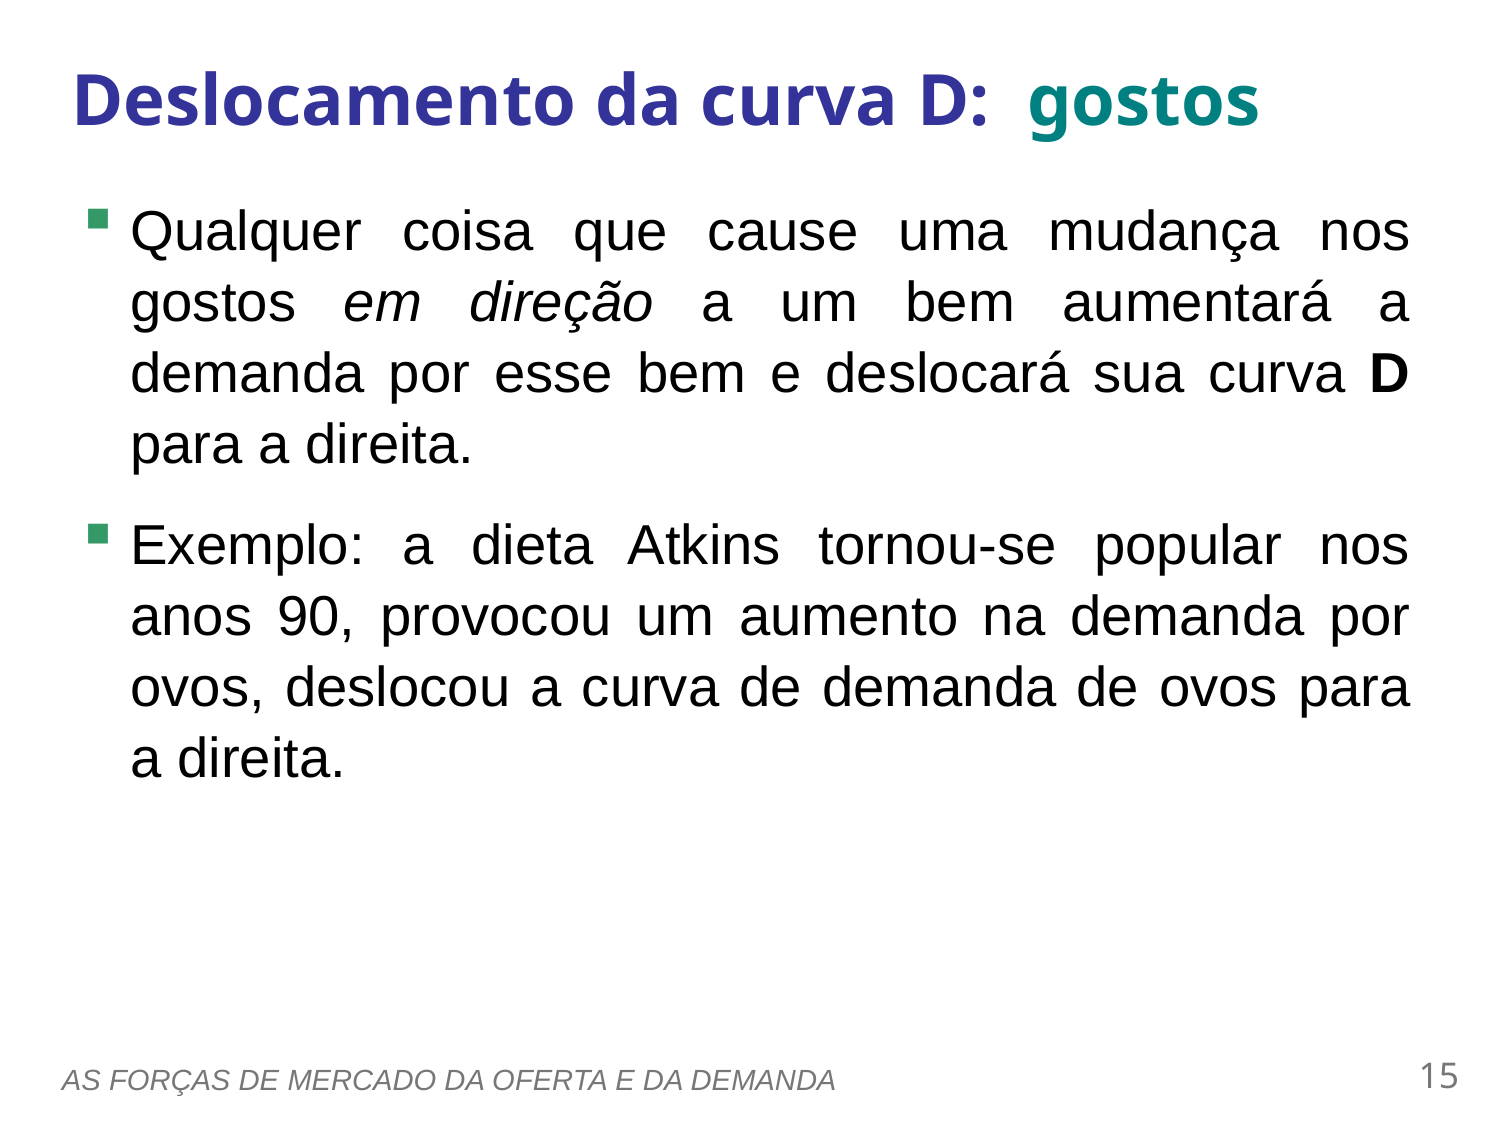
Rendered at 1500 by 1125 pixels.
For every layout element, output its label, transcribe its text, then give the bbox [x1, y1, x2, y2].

title Deslocamento da curva D: gostos [56, 41, 1436, 154]
footer AS FORÇAS DE MERCADO DA OFERTA E DA DEMANDA [46, 1048, 1251, 1109]
slide_number 14 [1361, 1045, 1475, 1107]
list Qualquer coisa que cause uma mudança nos gostos em direção a um bem aumentará a demanda por esse bem e deslocará sua curva D para a direita. Exemplo: a dieta Atkins tornou-se popular nos anos 90, provocou um aumento na demanda por ovos, deslocou a curva de demanda de ovos para a direita. [67, 183, 1425, 972]
